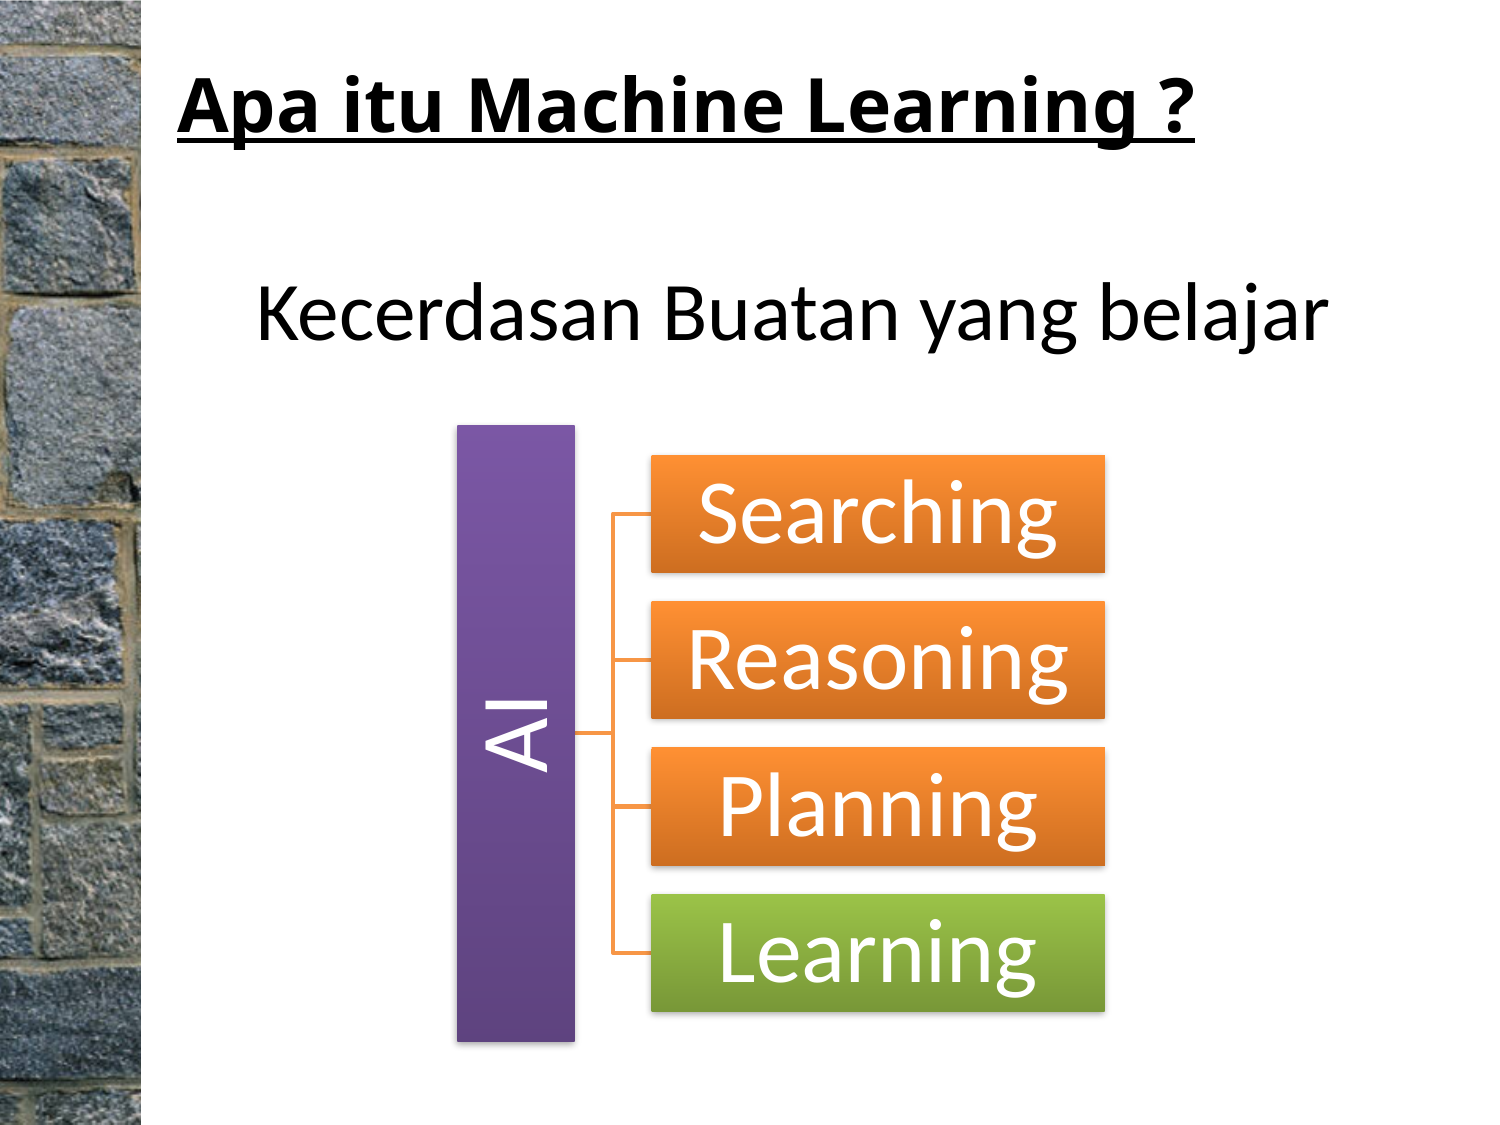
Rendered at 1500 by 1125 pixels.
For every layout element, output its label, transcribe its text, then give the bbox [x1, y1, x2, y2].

text_box Kecerdasan Buatan yang belajar [224, 249, 1363, 365]
picture [0, 0, 141, 1125]
text_box Apa itu Machine Learning ? [162, 49, 1442, 155]
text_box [312, 424, 1251, 1042]
